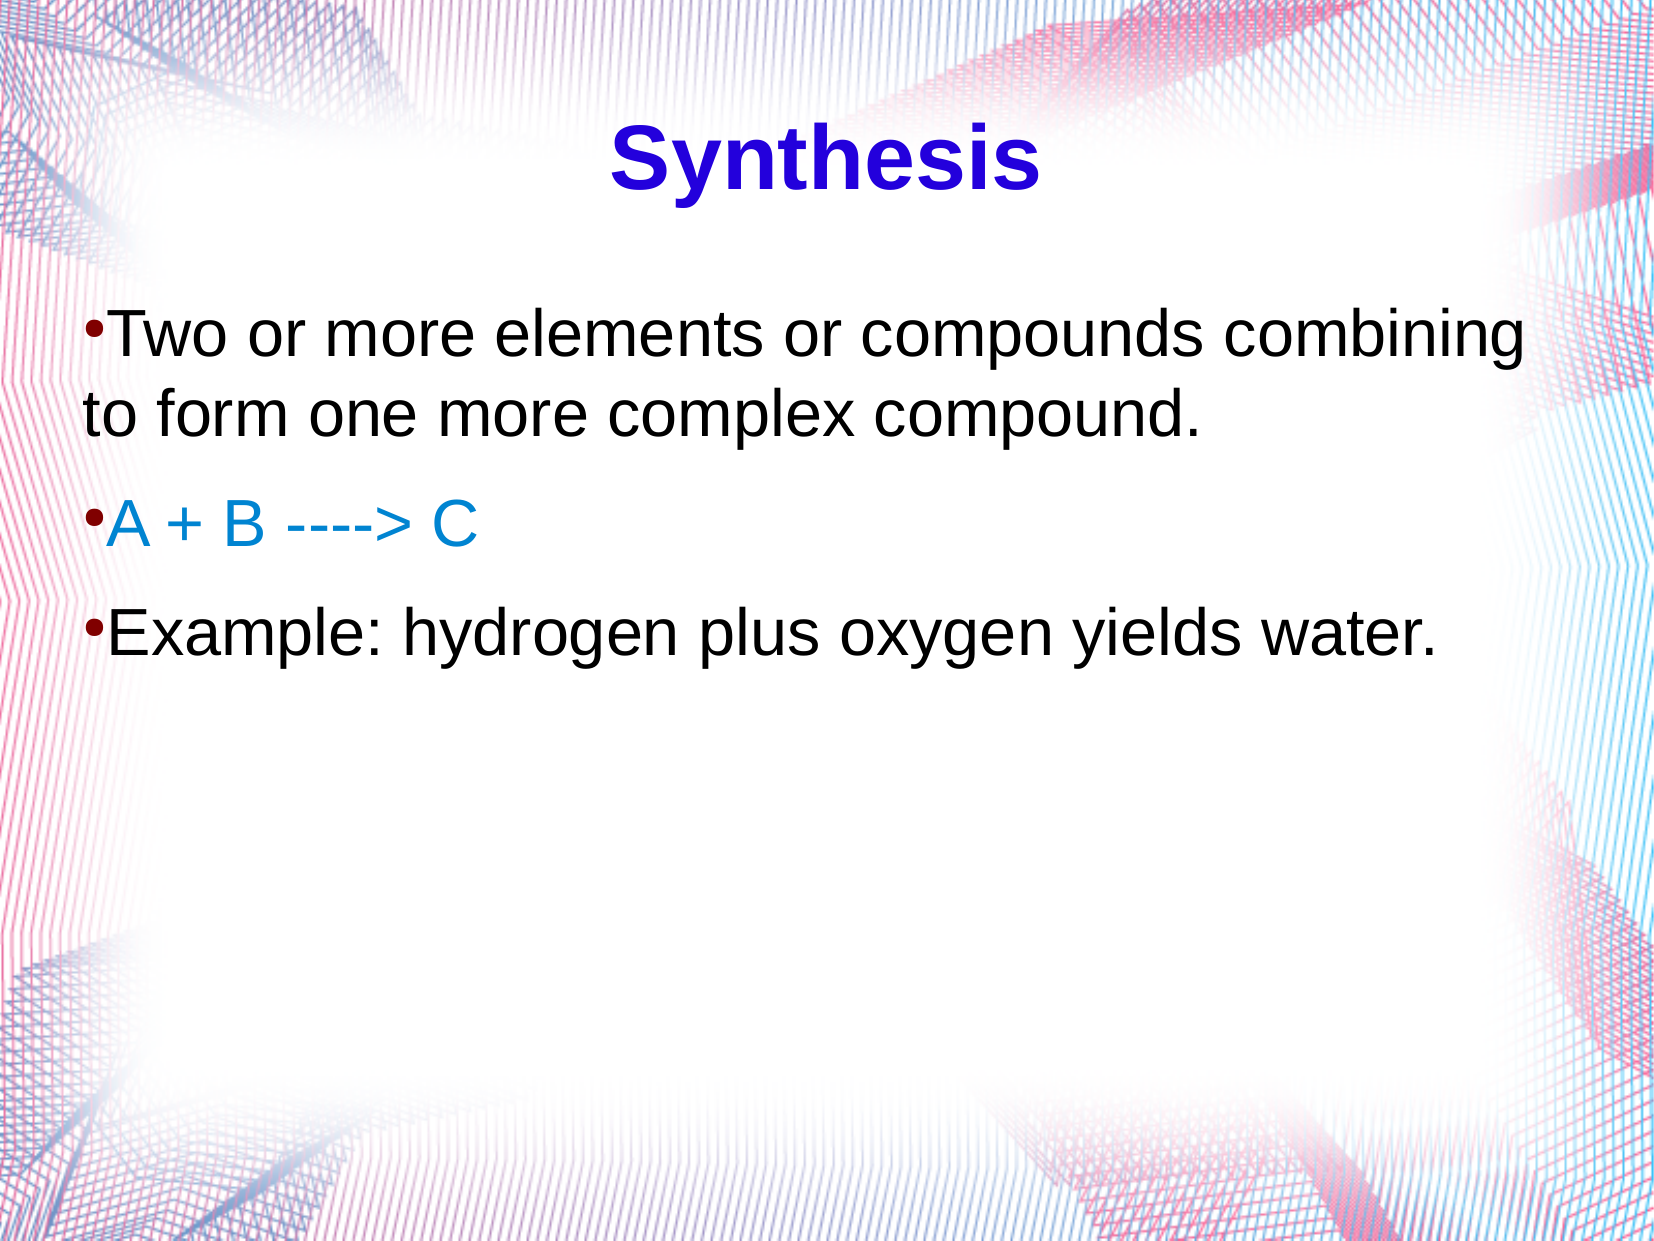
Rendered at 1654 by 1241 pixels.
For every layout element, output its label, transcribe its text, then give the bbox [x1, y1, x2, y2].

picture [0, 0, 1654, 1241]
list Two or more elements or compounds combining to form one more complex compound. A + B ----> C Example: hydrogen plus oxygen yields water. [82, 290, 1571, 995]
title Synthesis [82, 49, 1571, 257]
